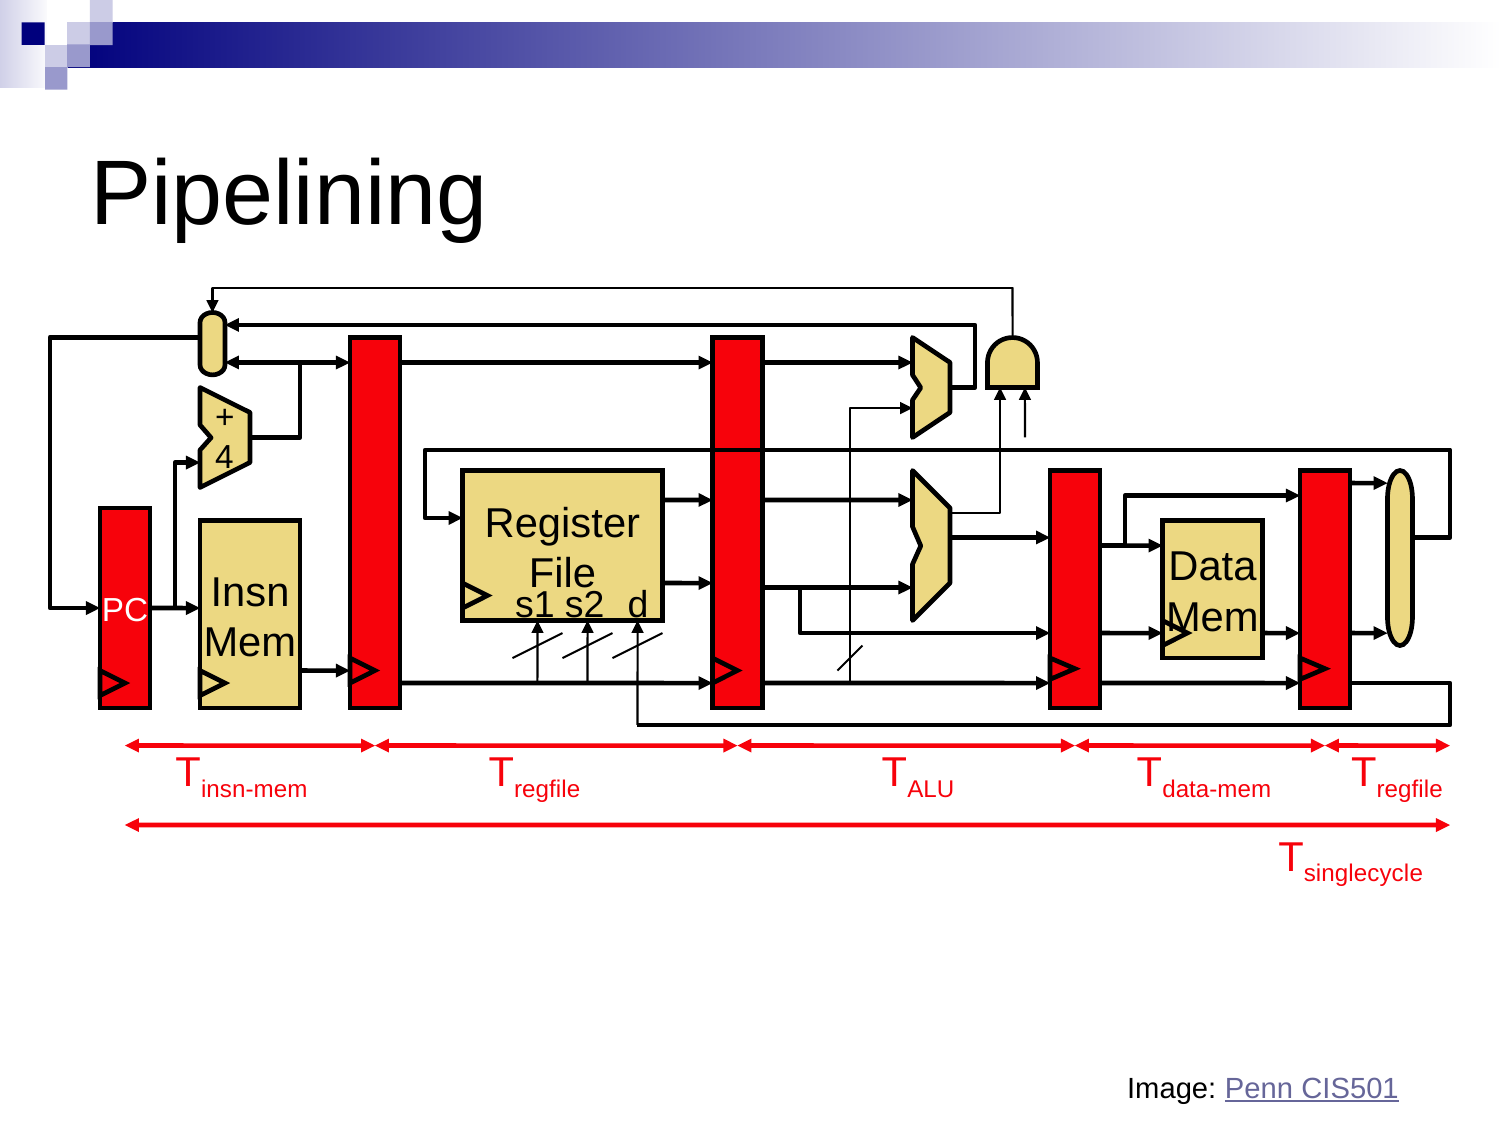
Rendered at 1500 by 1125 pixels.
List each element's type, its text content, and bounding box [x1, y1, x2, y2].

title Pipelining [75, 75, 1425, 285]
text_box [49, 287, 1466, 888]
text_box Image: Penn CIS501 [1112, 1061, 1500, 1112]
